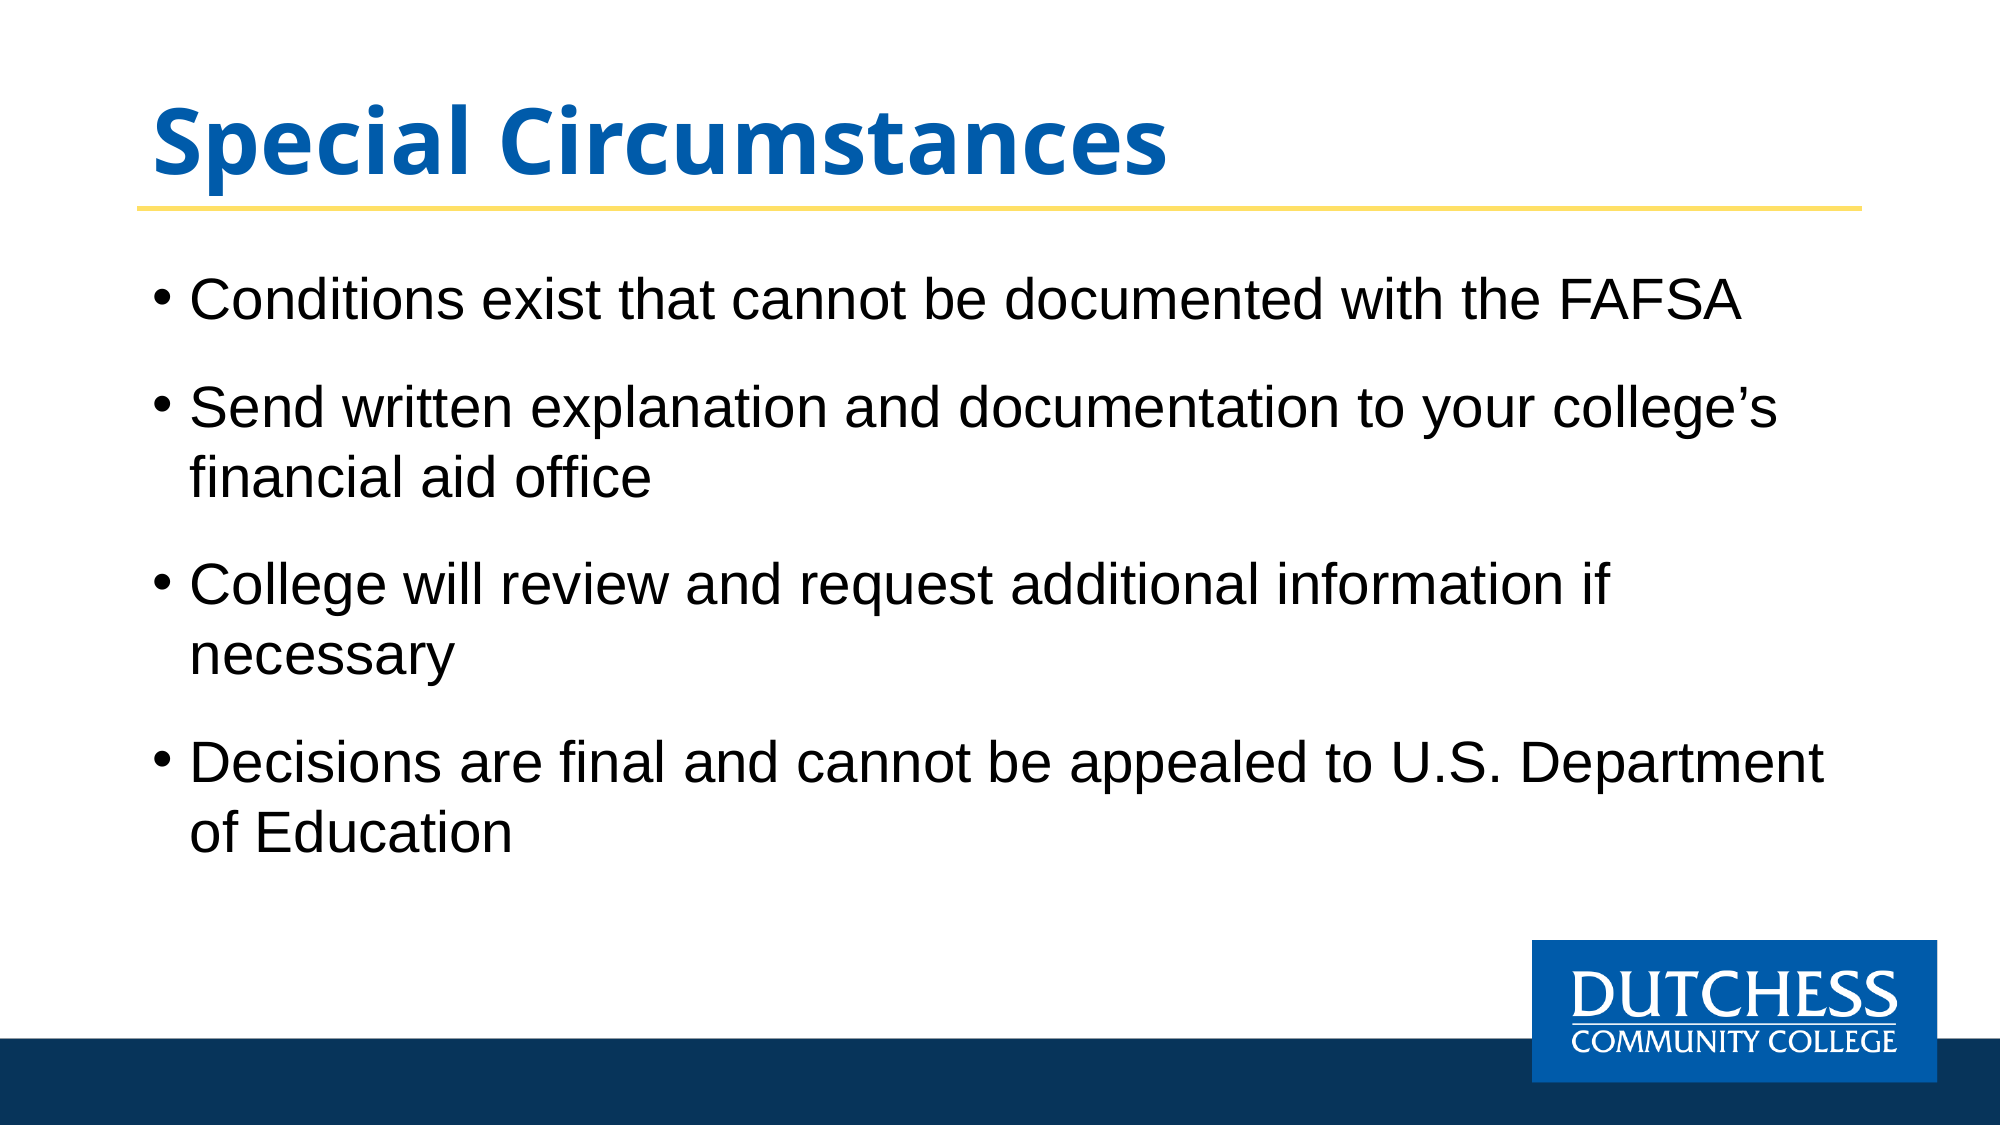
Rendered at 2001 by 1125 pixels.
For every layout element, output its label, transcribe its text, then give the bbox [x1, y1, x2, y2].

title Special Circumstances [137, 36, 1863, 253]
picture [0, 940, 2000, 1125]
list Conditions exist that cannot be documented with the FAFSA Send written explanation and documentation to your college’s financial aid office College will review and request additional information if necessary Decisions are final and cannot be appealed to U.S. Department of Education [137, 253, 1863, 887]
